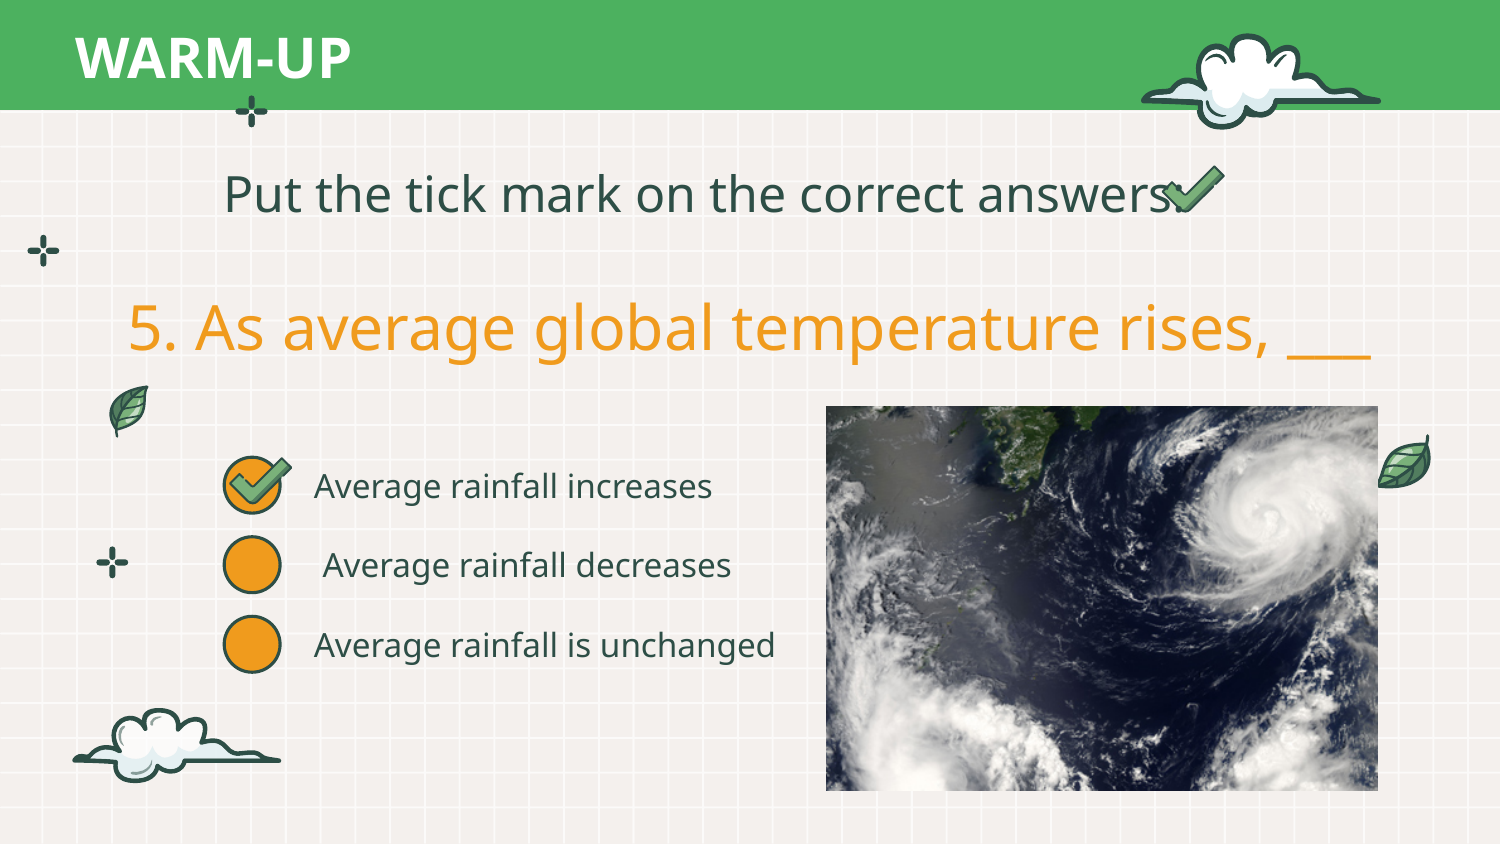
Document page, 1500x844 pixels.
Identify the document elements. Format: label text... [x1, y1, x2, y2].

picture [826, 406, 1379, 791]
text_box Put the tick mark on the correct answers: [207, 147, 1203, 219]
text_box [1140, 28, 1382, 131]
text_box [235, 95, 268, 128]
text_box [100, 385, 162, 436]
text_box WARM-UP [60, 15, 624, 98]
subtitle 5. As average global temperature rises, ___ [25, 267, 1475, 379]
text_box [224, 536, 281, 593]
subtitle Average rainfall is unchanged [298, 609, 821, 680]
text_box [224, 616, 281, 673]
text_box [1161, 165, 1226, 213]
subtitle Average rainfall increases [298, 449, 821, 521]
subtitle Average rainfall decreases [298, 529, 821, 600]
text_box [228, 456, 293, 505]
text_box [0, 0, 1500, 112]
